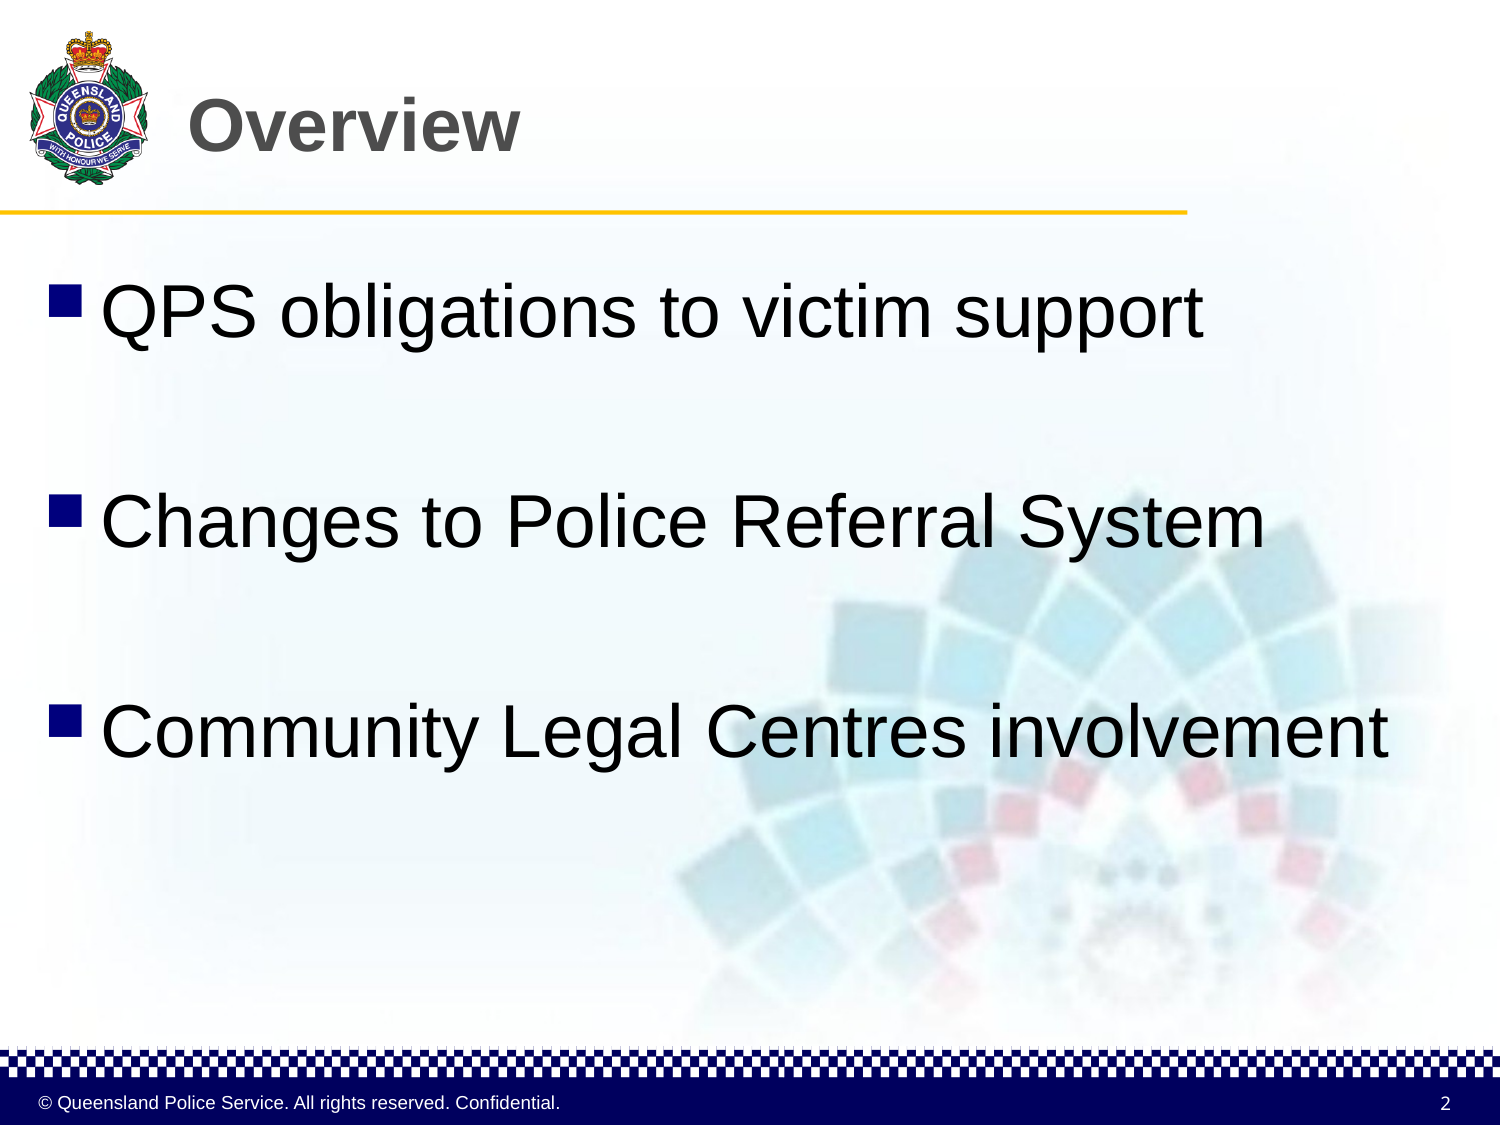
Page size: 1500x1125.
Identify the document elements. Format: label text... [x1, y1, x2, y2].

title Overview [172, 54, 1500, 188]
slide_number 2 [1352, 1082, 1467, 1125]
list QPS obligations to victim support Changes to Police Referral System Community Legal Centres involvement [29, 255, 1471, 622]
picture [0, 0, 1500, 1100]
